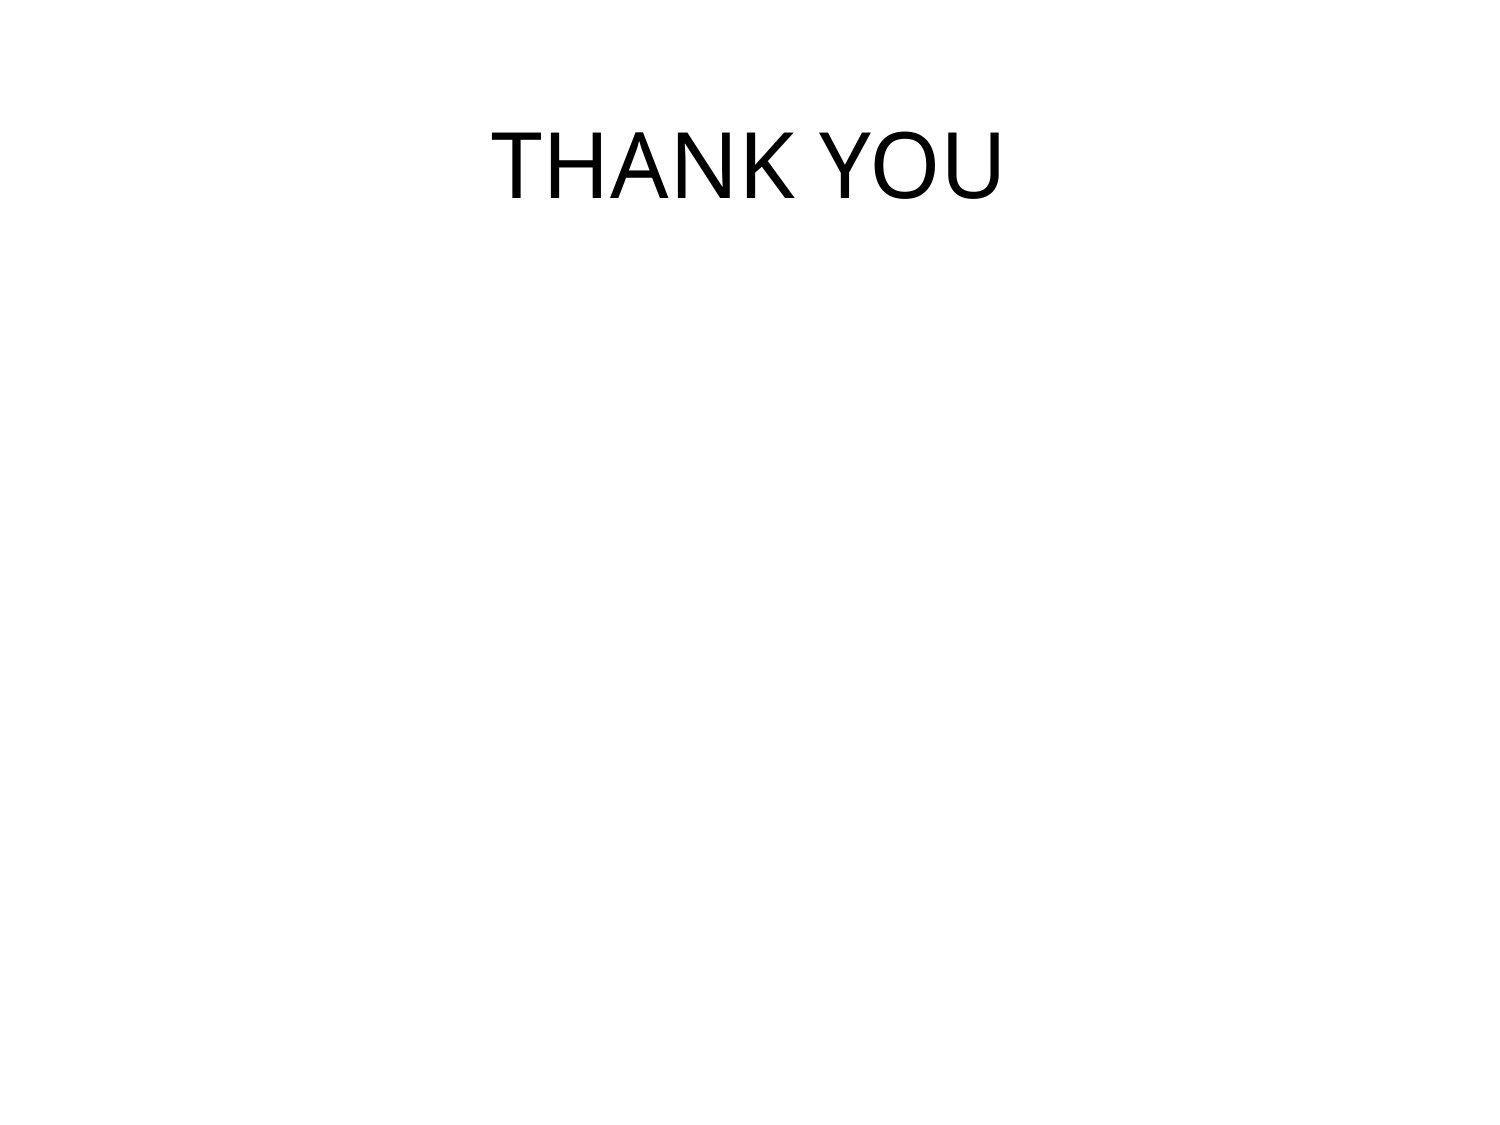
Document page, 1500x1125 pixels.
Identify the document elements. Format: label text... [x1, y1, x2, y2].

title THANK YOU [103, 59, 1397, 278]
